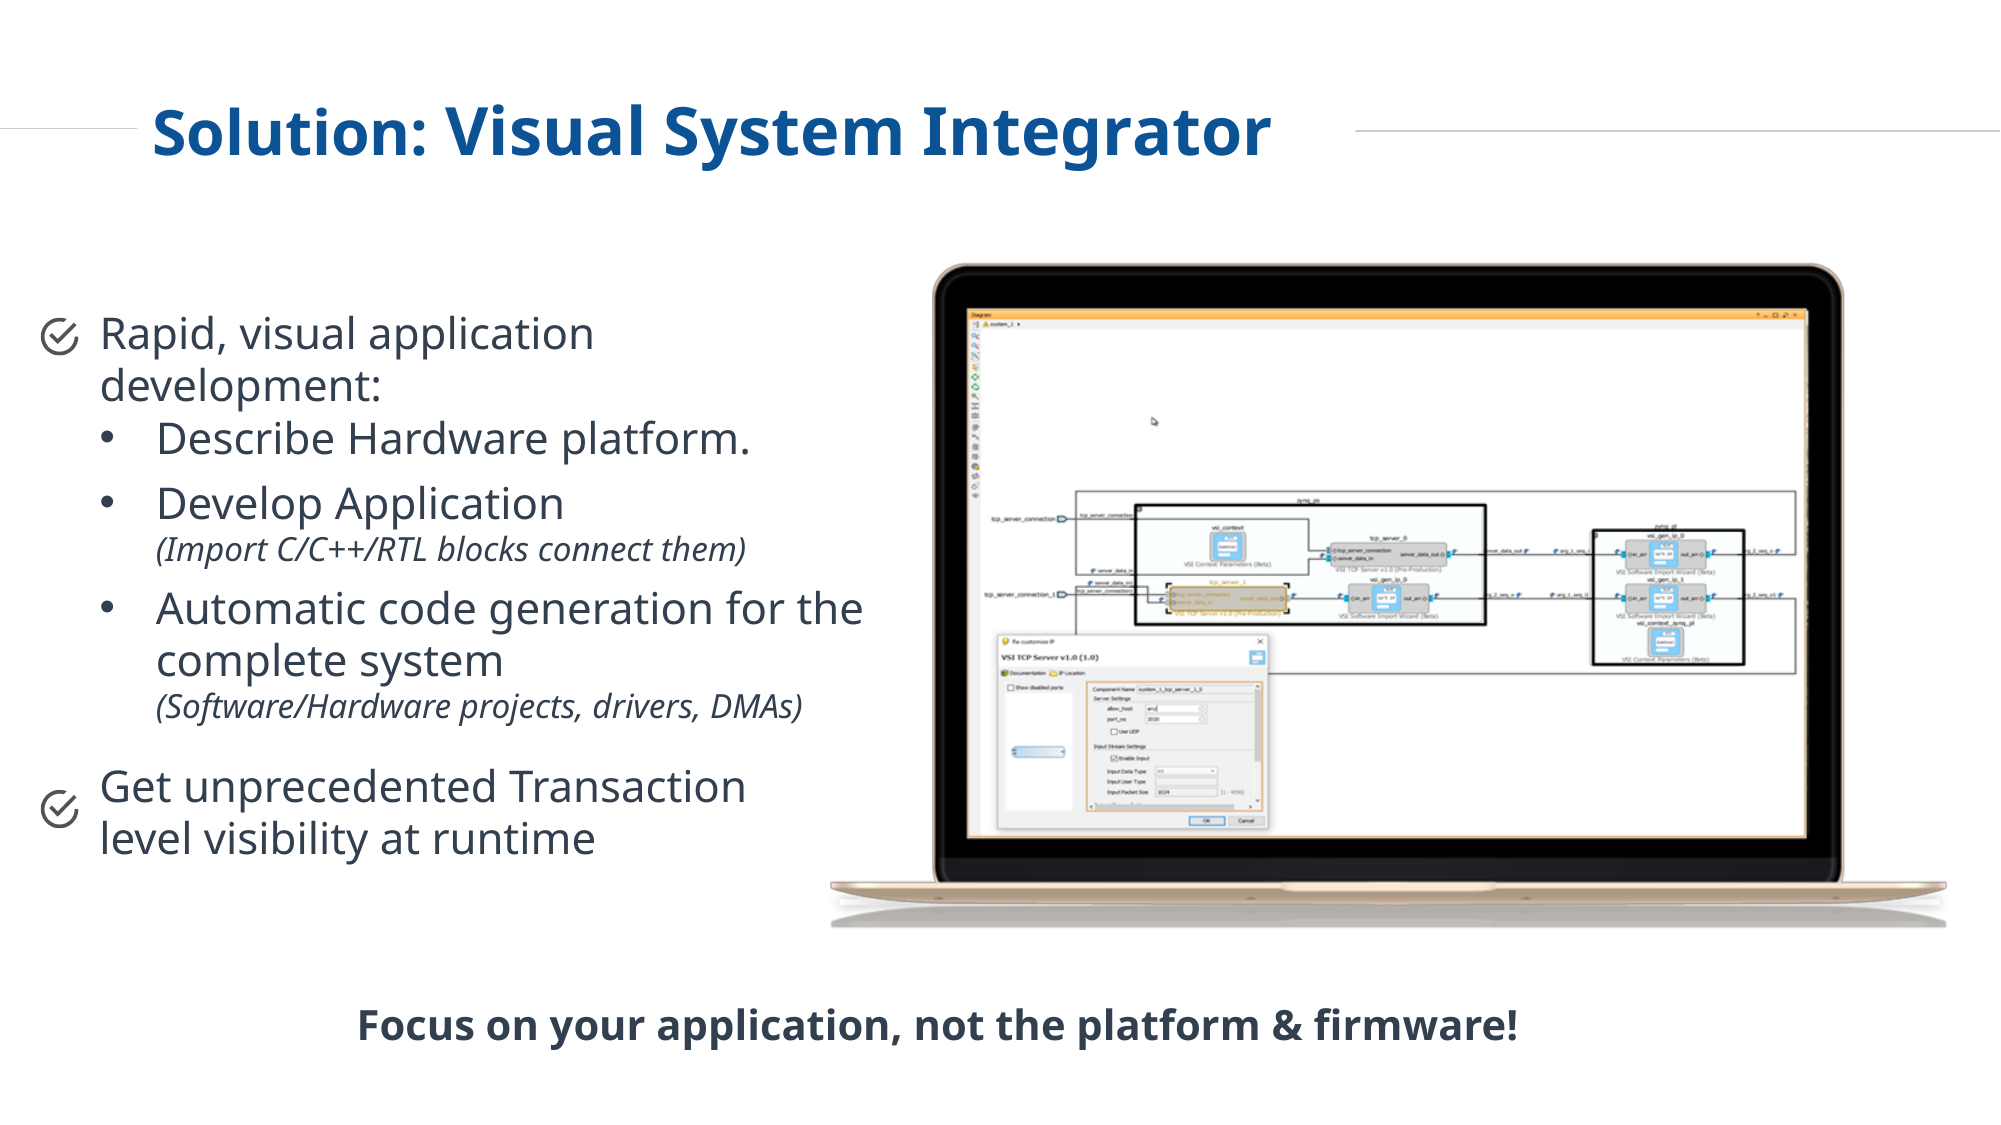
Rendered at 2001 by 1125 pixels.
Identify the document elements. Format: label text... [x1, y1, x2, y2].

text_box Get unprecedented Transaction level visibility at runtime [84, 763, 795, 858]
text_box Focus on your application, not the platform & firmware! [341, 981, 1729, 1067]
text_box Rapid, visual application development: Describe Hardware platform. Develop Application (Import C/C++/RTL blocks connect them) Automatic code generation for the complete system (Software/Hardware projects, drivers, DMAs) [84, 311, 795, 720]
picture [34, 783, 85, 835]
title Solution: Visual System Integrator [137, 19, 1356, 238]
picture [795, 255, 1972, 938]
picture [34, 311, 85, 362]
